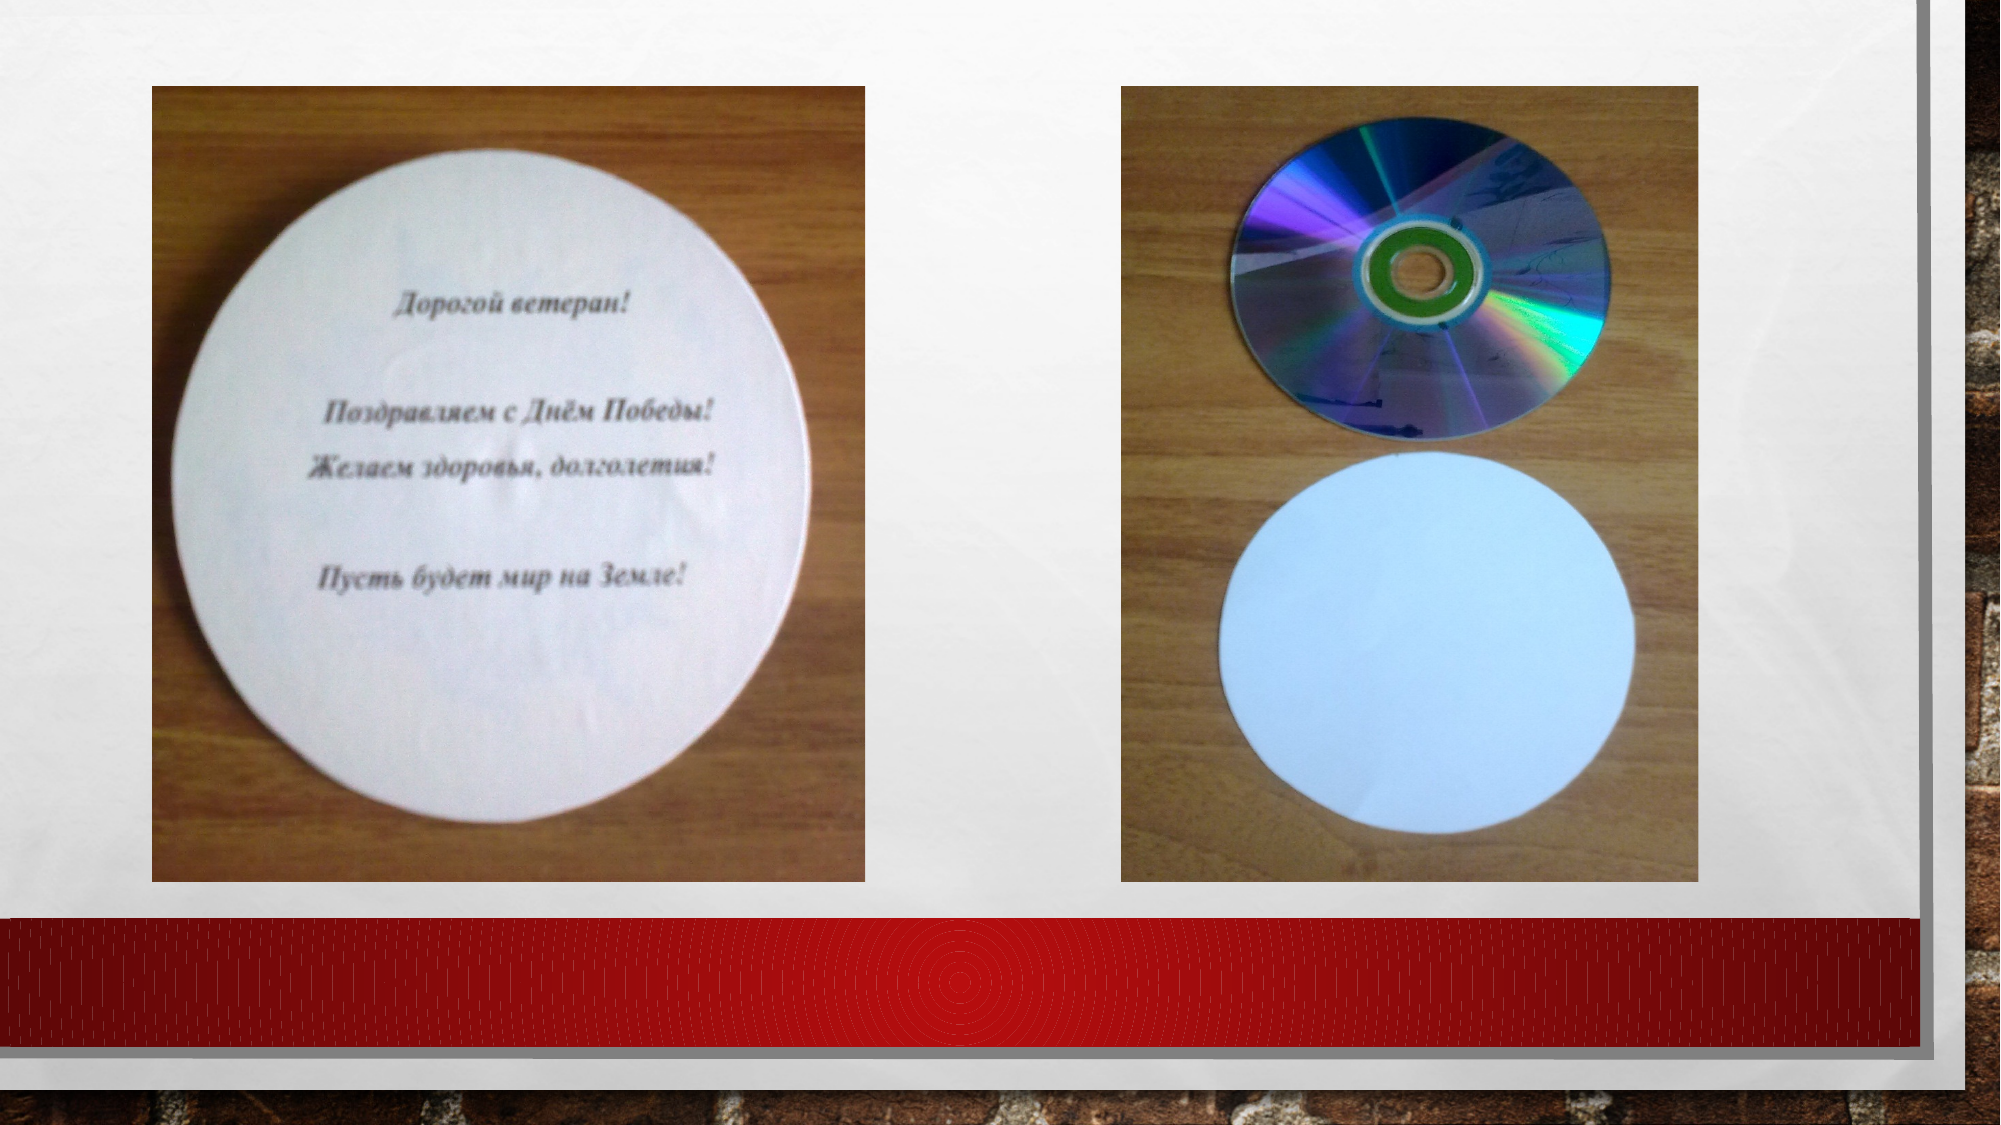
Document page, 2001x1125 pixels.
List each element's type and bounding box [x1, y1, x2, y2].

list [150, 86, 866, 882]
list [1120, 86, 1699, 882]
picture [0, 0, 2000, 1125]
